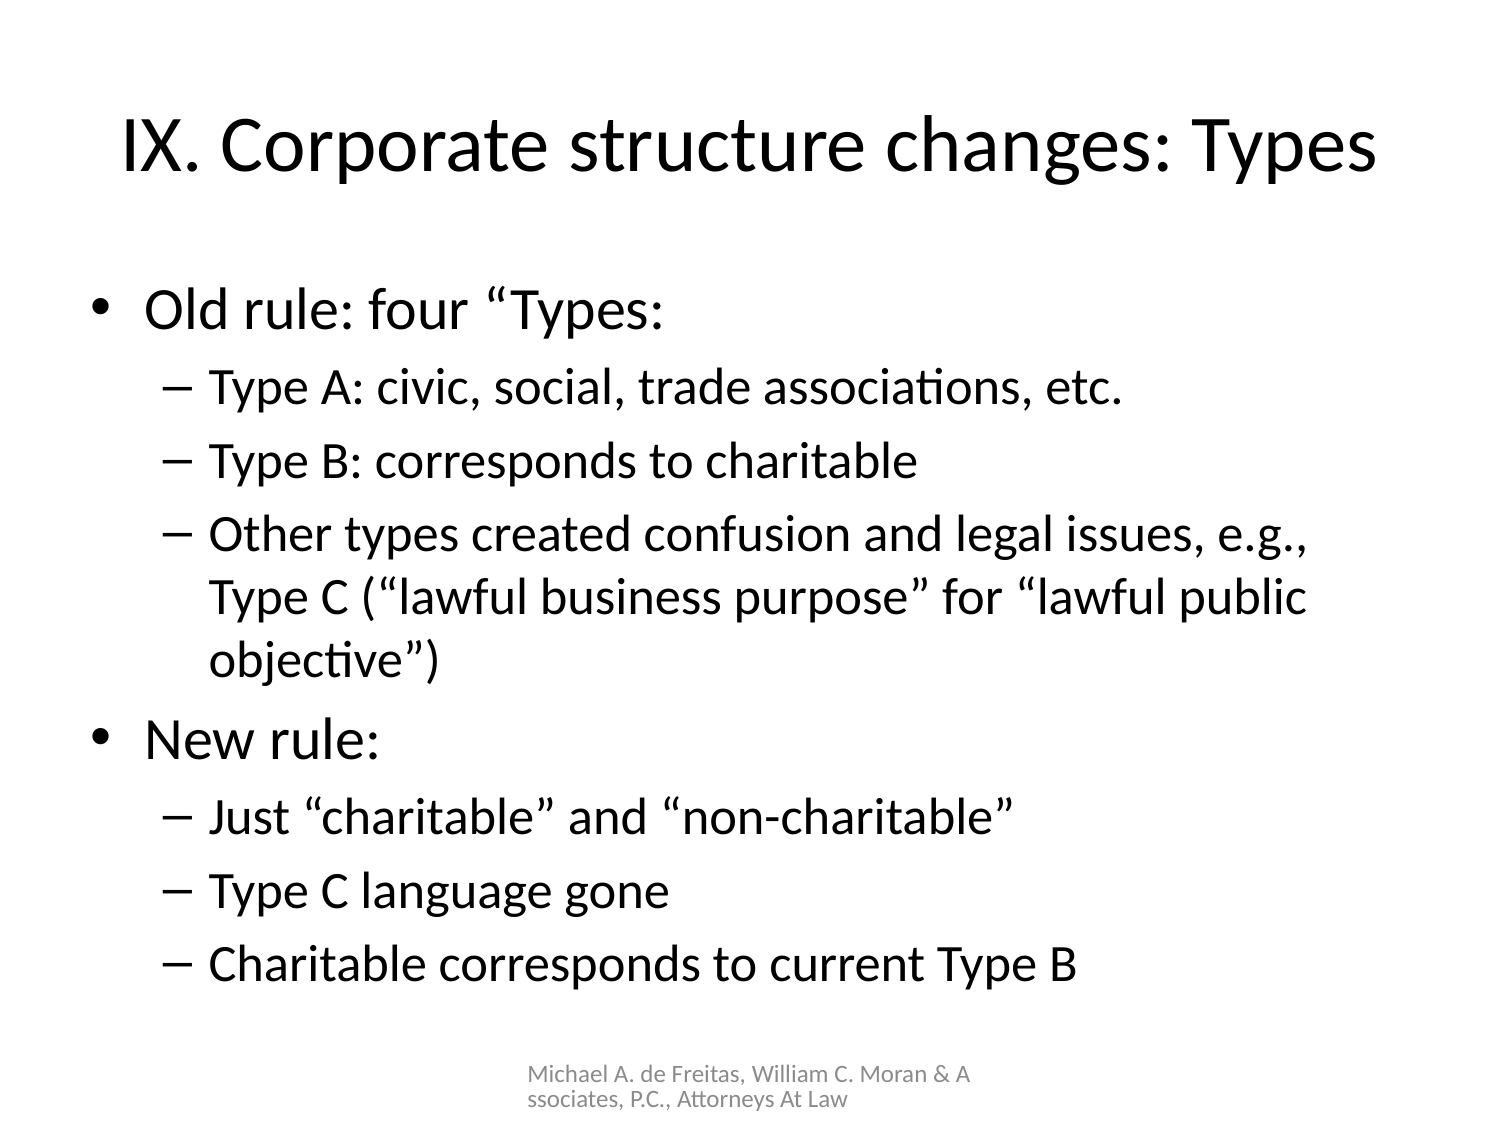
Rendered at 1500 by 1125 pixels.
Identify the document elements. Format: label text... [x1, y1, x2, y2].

footer Michael A. de Freitas, William C. Moran & Associates, P.C., Attorneys At Law [512, 1042, 988, 1103]
list Old rule: four “Types: Type A: civic, social, trade associations, etc. Type B: corresponds to charitable Other types created confusion and legal issues, e.g., Type C (“lawful business purpose” for “lawful public objective”) New rule: Just “charitable” and “non-charitable” Type C language gone Charitable corresponds to current Type B [75, 262, 1425, 1005]
title IX. Corporate structure changes: Types [75, 45, 1425, 233]
